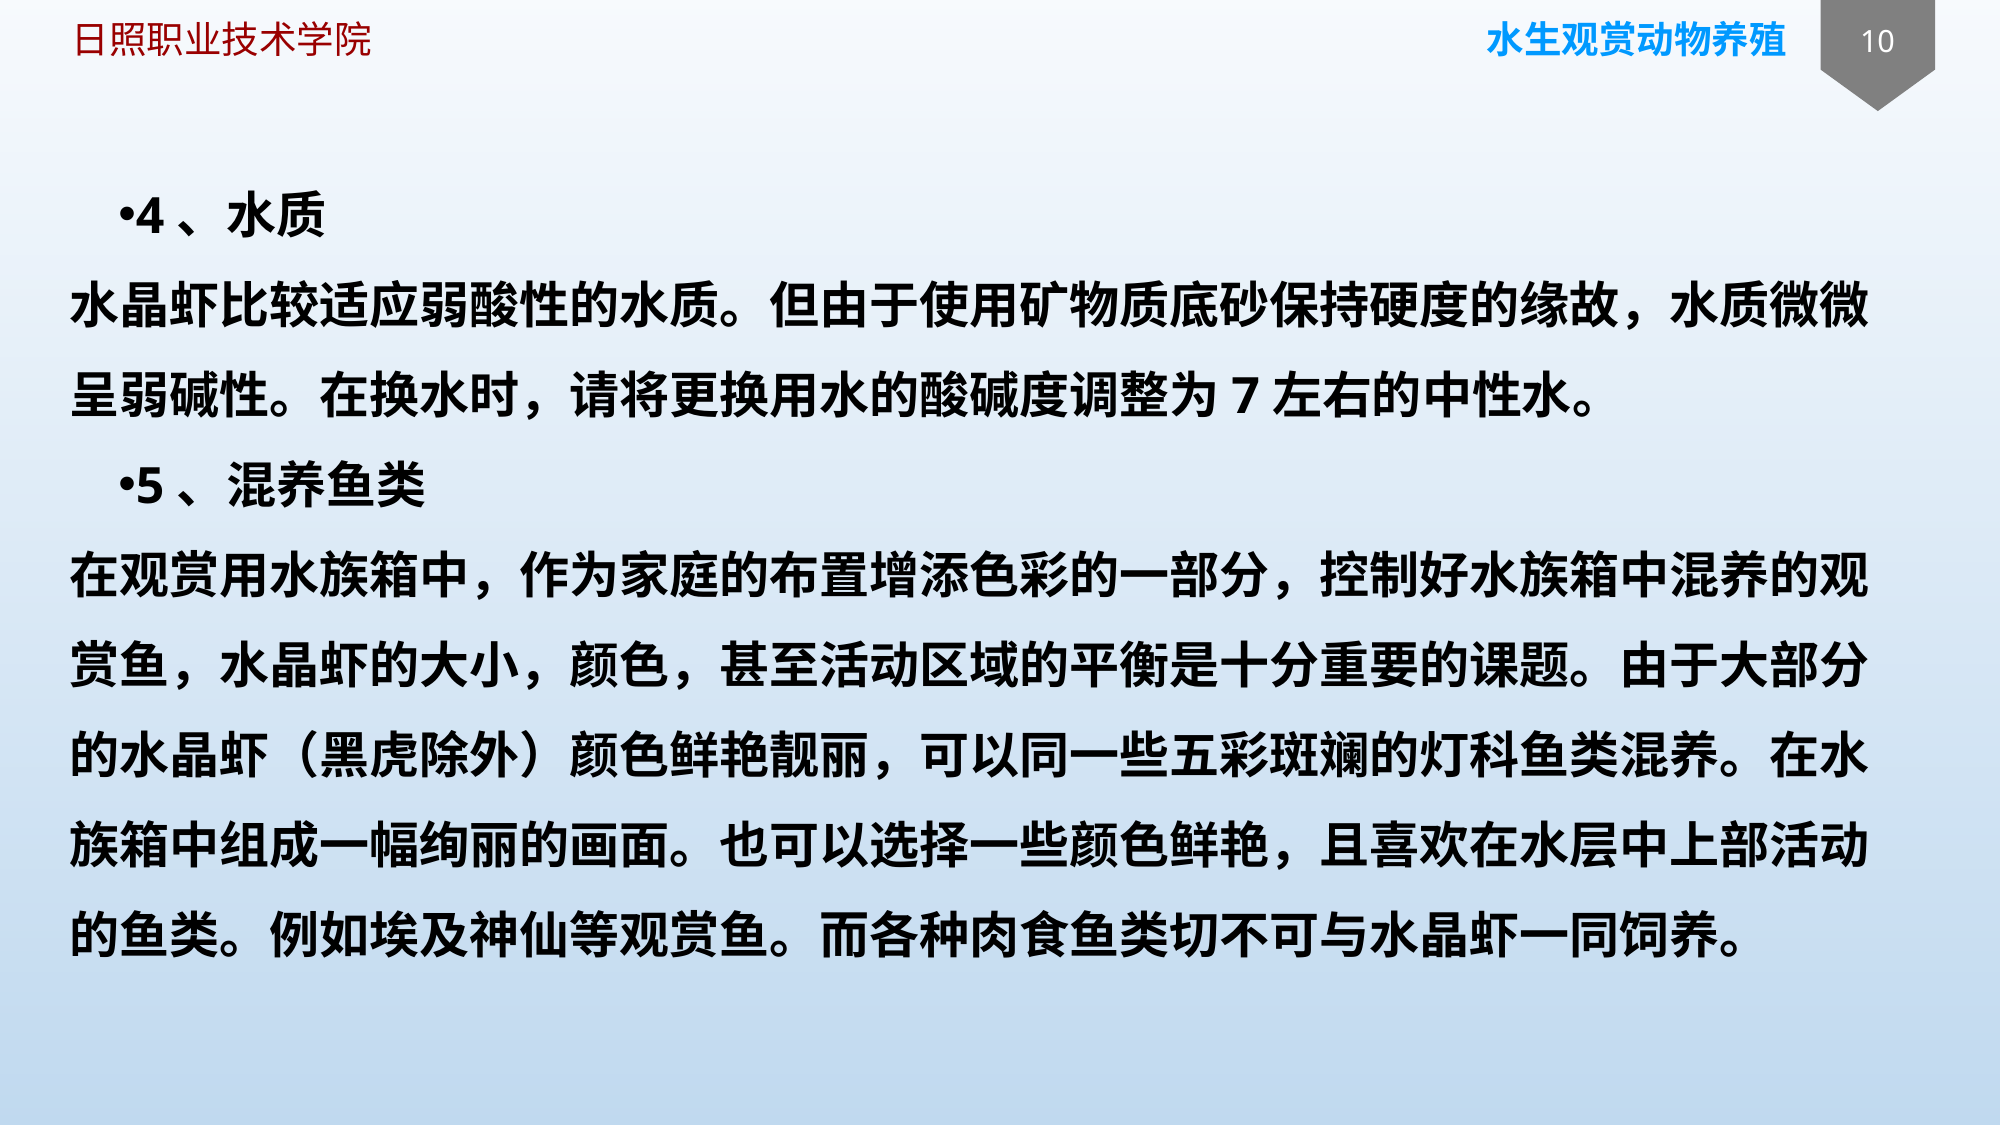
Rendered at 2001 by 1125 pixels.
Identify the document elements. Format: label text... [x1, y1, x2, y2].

list 4、水质 水晶虾比较适应弱酸性的水质。但由于使用矿物质底砂保持硬度的缘故，水质微微呈弱碱性。在换水时，请将更换用水的酸碱度调整为7左右的中性水。 5、混养鱼类 在观赏用水族箱中，作为家庭的布置增添色彩的一部分，控制好水族箱中混养的观赏鱼，水晶虾的大小，颜色，甚至活动区域的平衡是十分重要的课题。由于大部分的水晶虾（黑虎除外）颜色鲜艳靓丽，可以同一些五彩斑斓的灯科鱼类混养。在水族箱中组成一幅绚丽的画面。也可以选择一些颜色鲜艳，且喜欢在水层中上部活动的鱼类。例如埃及神仙等观赏鱼。而各种肉食鱼类切不可与水晶虾一同饲养。 [54, 146, 1900, 1040]
